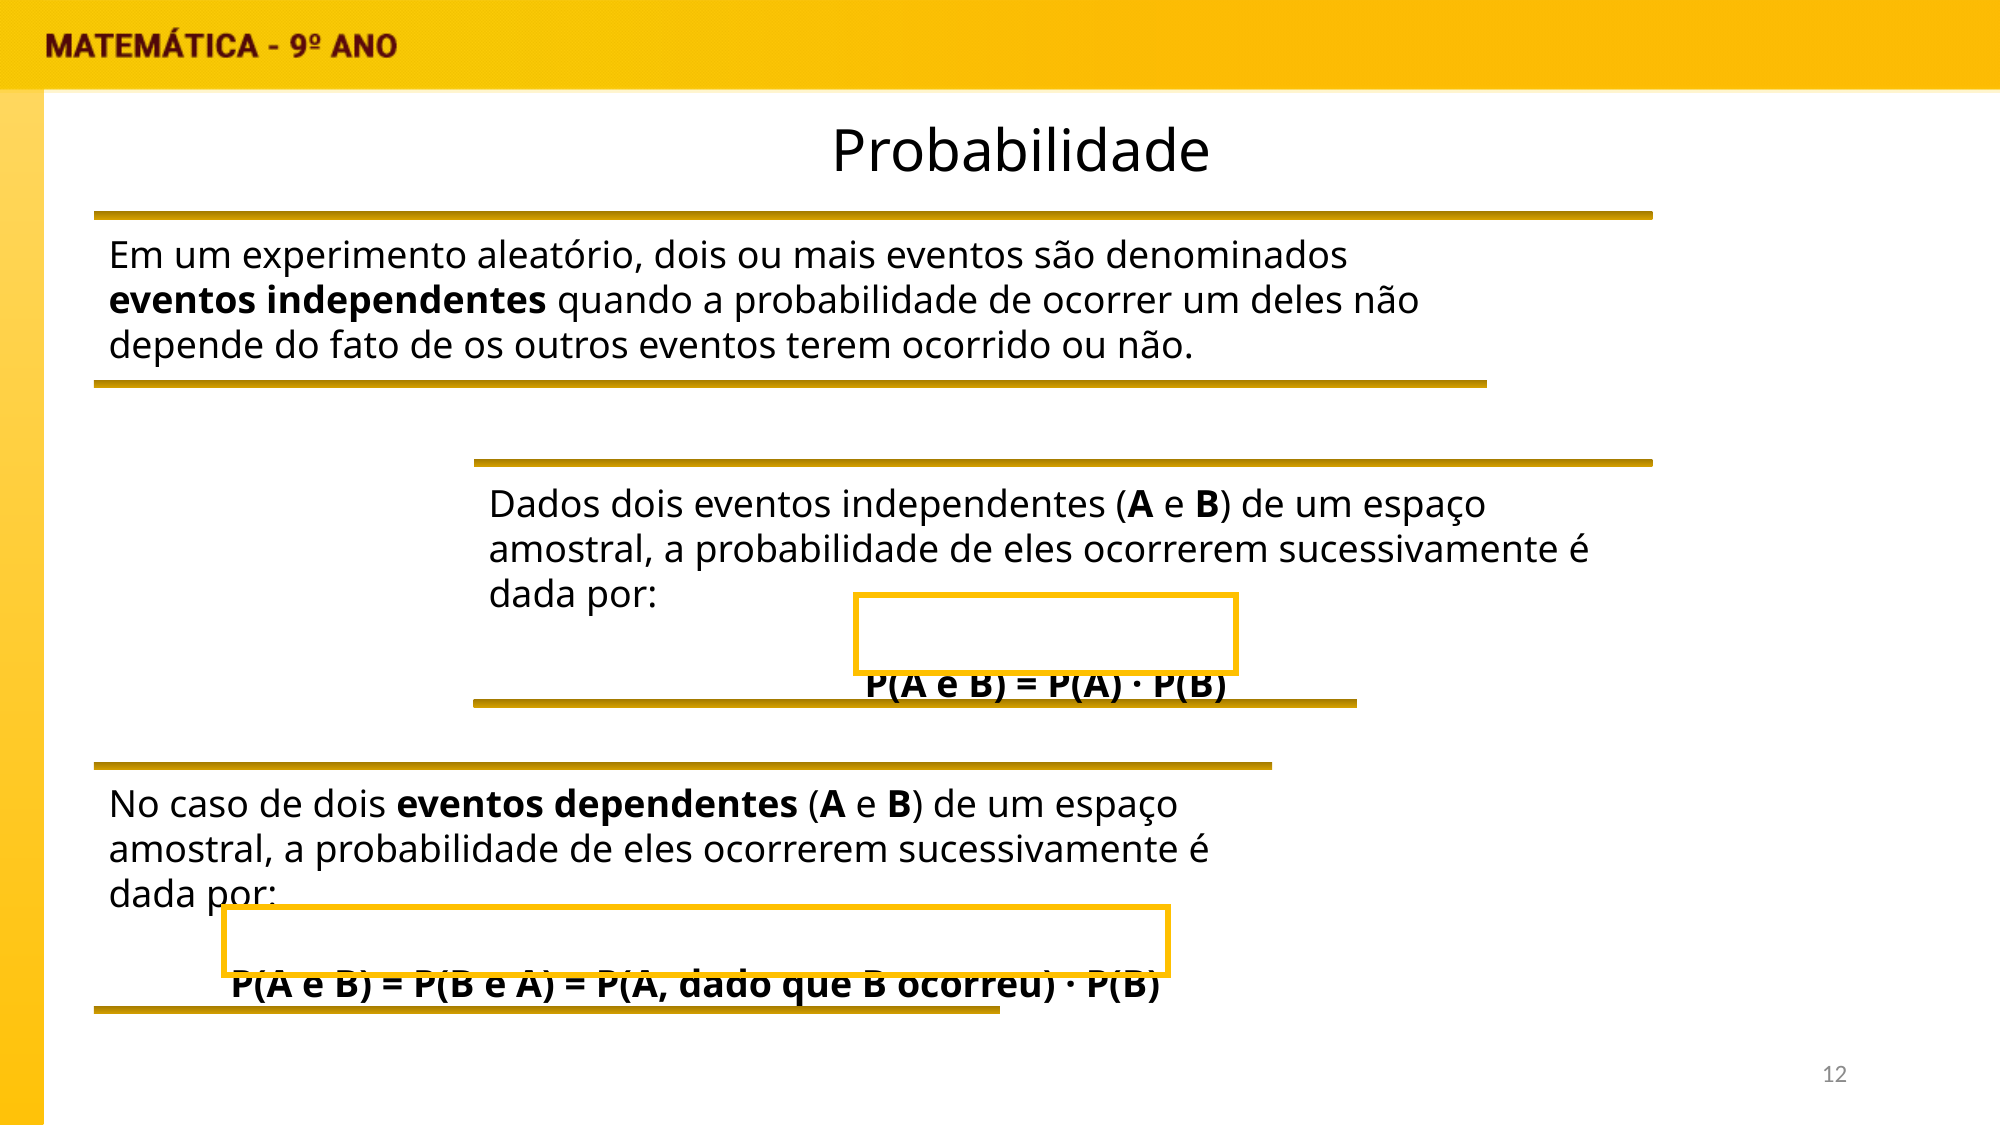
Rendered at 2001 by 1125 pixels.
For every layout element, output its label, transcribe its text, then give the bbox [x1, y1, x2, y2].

text_box No caso de dois eventos dependentes (A e B) de um espaço amostral, a probabilidade de eles ocorrerem sucessivamente é dada por: P(A e B) = P(B e A) = P(A, dado que B ocorreu) · P(B) [93, 773, 1298, 1013]
picture [0, 0, 2000, 93]
text_box Em um experimento aleatório, dois ou mais eventos são denominados eventos independentes quando a probabilidade de ocorrer um deles não depende do fato de os outros eventos terem ocorrido ou não. [93, 223, 1487, 374]
text_box [855, 594, 1237, 674]
text_box [223, 906, 1169, 976]
text_box [473, 458, 1653, 468]
text_box [0, 93, 44, 1125]
text_box [93, 379, 1488, 388]
text_box Dados dois eventos independentes (A e B) de um espaço amostral, a probabilidade de eles ocorrerem sucessivamente é dada por: P(A e B) = P(A) · P(B) [473, 472, 1619, 713]
text_box Probabilidade [43, 106, 2000, 191]
text_box [93, 761, 1273, 771]
slide_number 12 [1412, 1042, 1863, 1103]
text_box [93, 211, 1653, 220]
